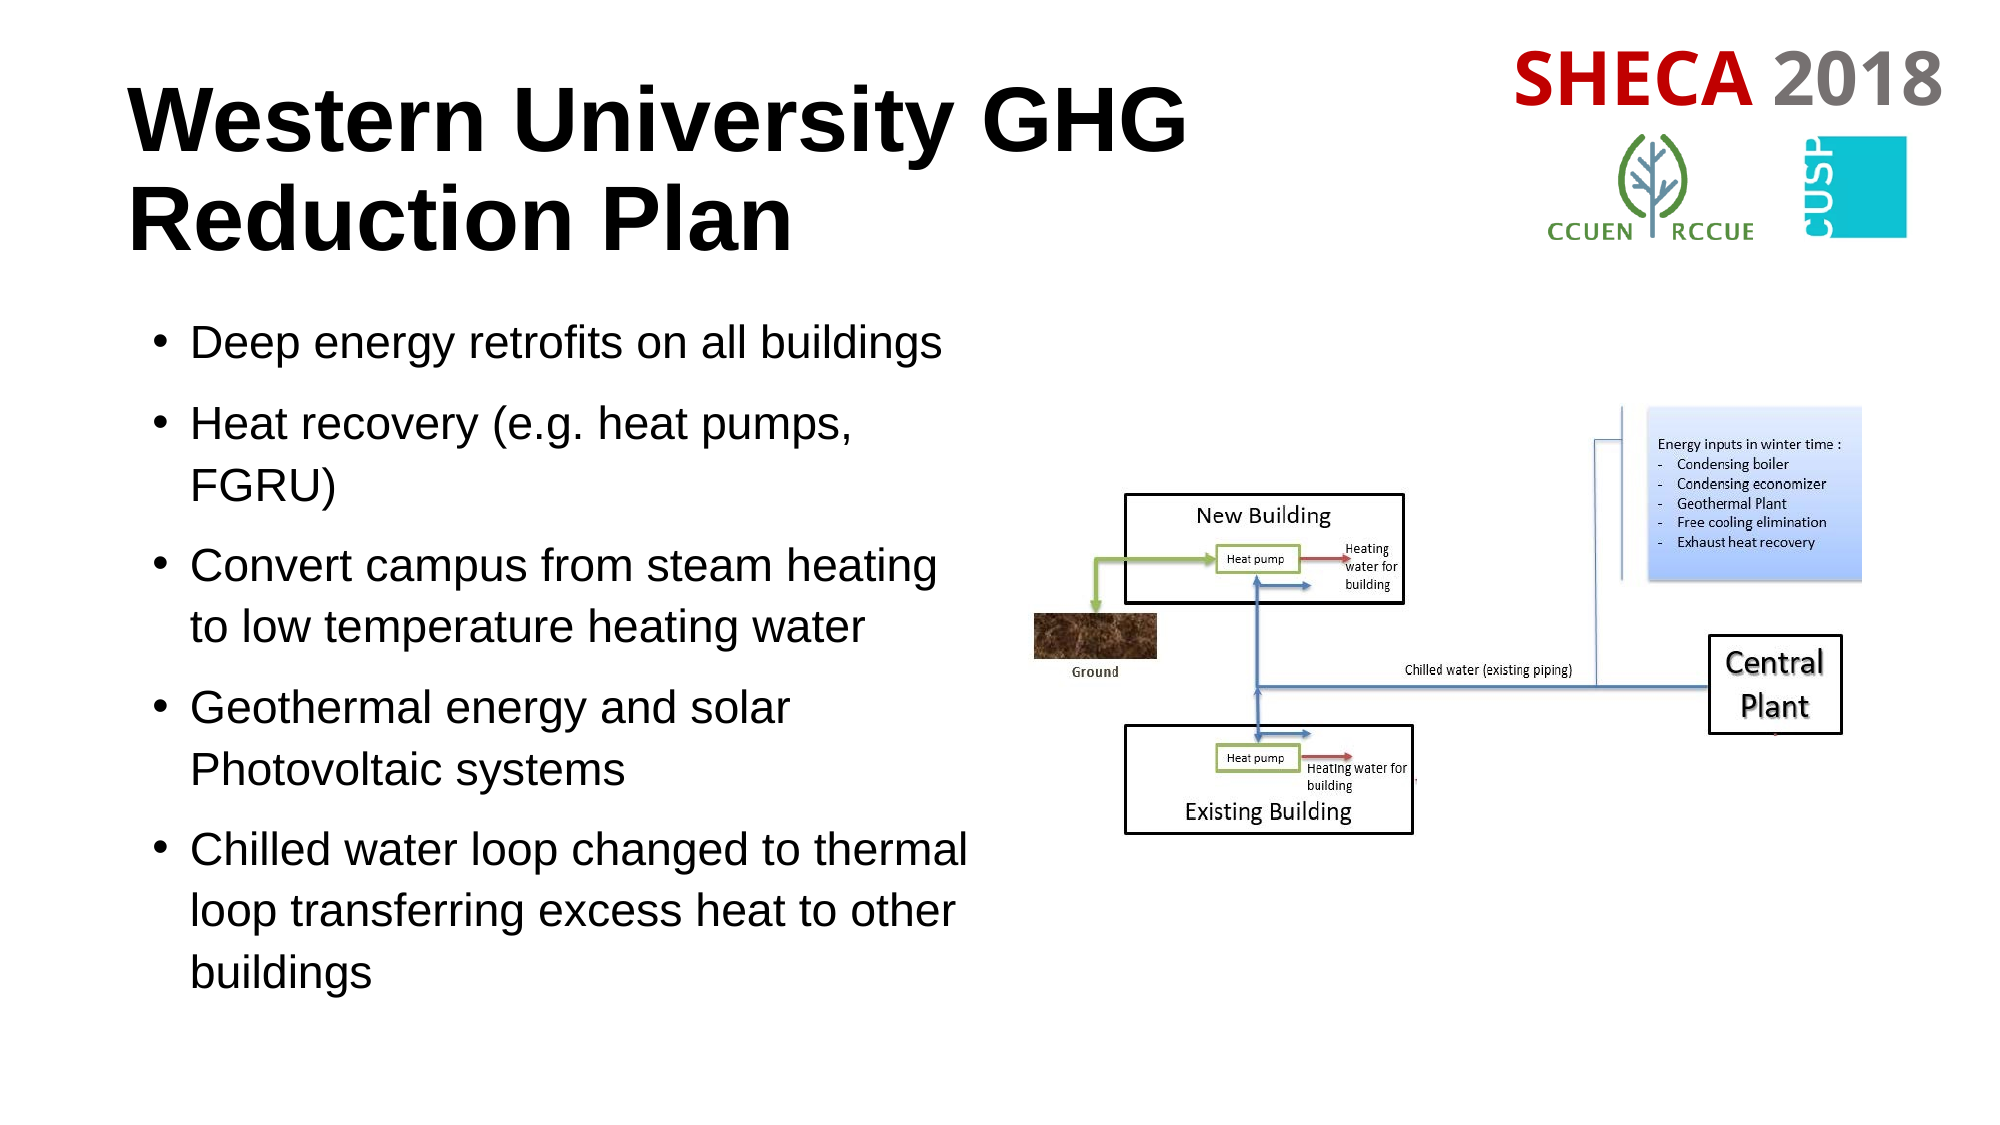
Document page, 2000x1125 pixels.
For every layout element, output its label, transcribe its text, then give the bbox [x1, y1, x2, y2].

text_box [1487, 37, 1964, 242]
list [1012, 387, 1862, 891]
list Deep energy retrofits on all buildings Heat recovery (e.g. heat pumps, FGRU) Convert campus from steam heating to low temperature heating water Geothermal energy and solar Photovoltaic systems Chilled water loop changed to thermal loop transferring excess heat to other buildings [137, 299, 988, 1014]
title Western University GHG Reduction Plan [112, 62, 1488, 280]
